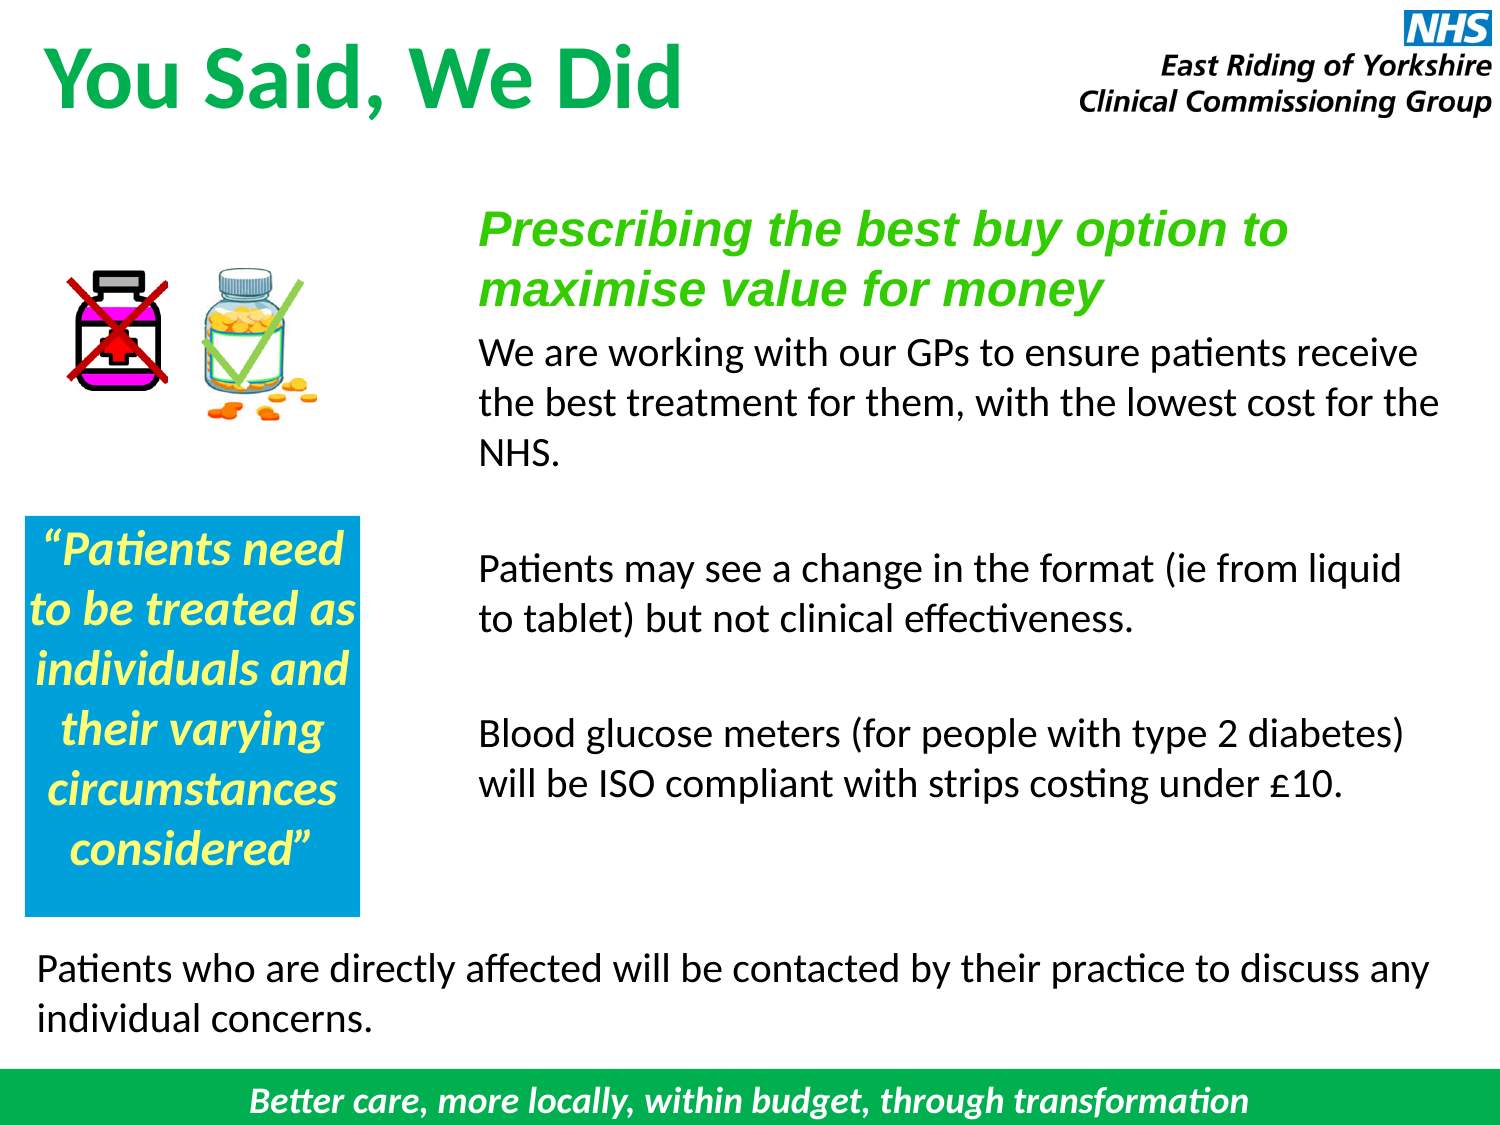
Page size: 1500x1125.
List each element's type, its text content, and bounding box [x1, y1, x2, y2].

list Prescribing the best buy option to maximise value for money We are working with our GPs to ensure patients receive the best treatment for them, with the lowest cost for the NHS. Patients may see a change in the format (ie from liquid to tablet) but not clinical effectiveness. Blood glucose meters (for people with type 2 diabetes) will be ISO compliant with strips costing under £10. [478, 196, 1448, 940]
picture [1080, 10, 1492, 118]
title You Said, We Did [29, 18, 1380, 126]
text_box “Patients need to be treated as individuals and their varying circumstances considered” [24, 515, 361, 917]
picture [48, 255, 325, 434]
text_box Patients who are directly affected will be contacted by their practice to discuss any individual concerns. [36, 940, 1471, 1045]
